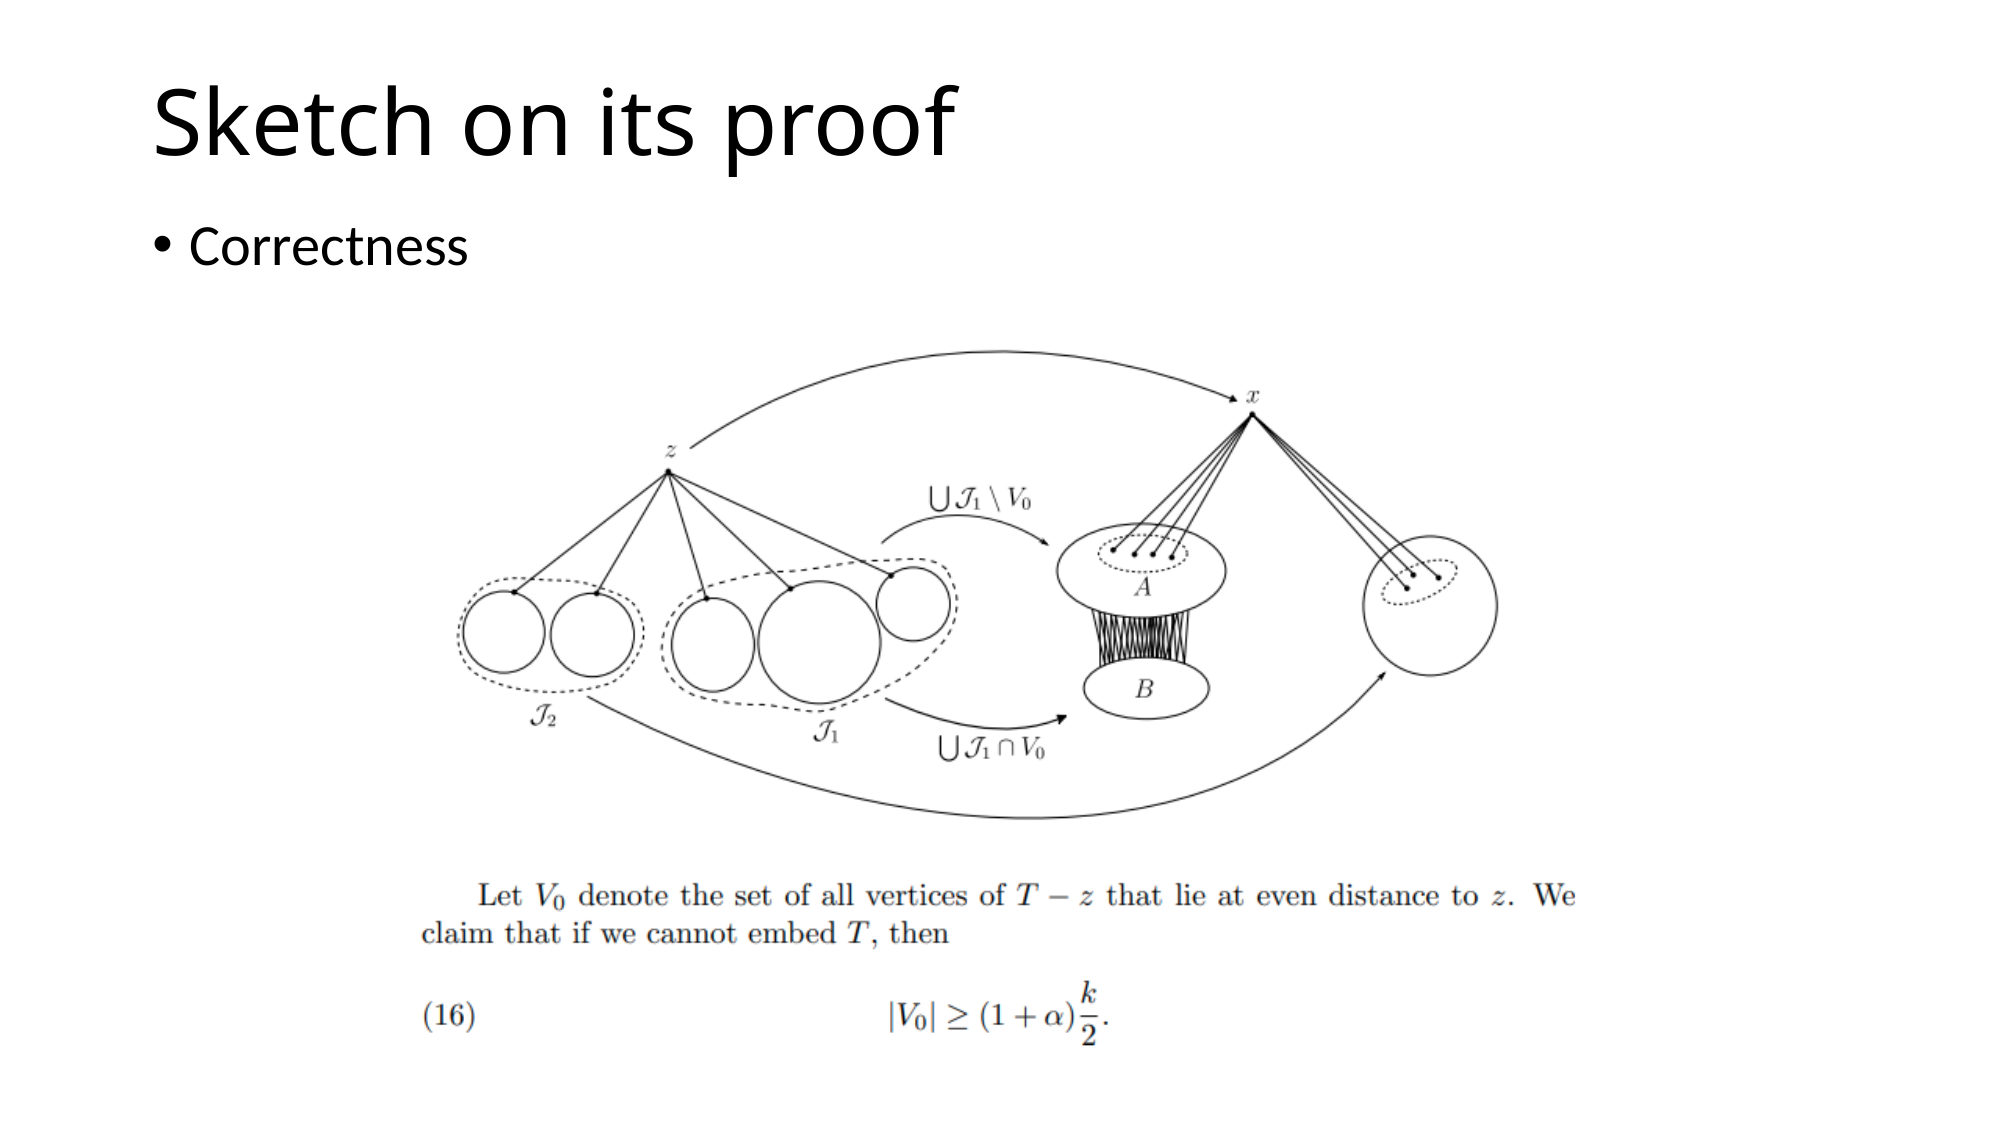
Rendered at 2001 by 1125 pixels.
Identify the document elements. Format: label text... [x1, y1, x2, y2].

list Correctness [137, 207, 1863, 296]
text_box Sketch on its proof [137, 59, 1863, 192]
picture [363, 311, 1636, 842]
picture [403, 866, 1597, 1066]
